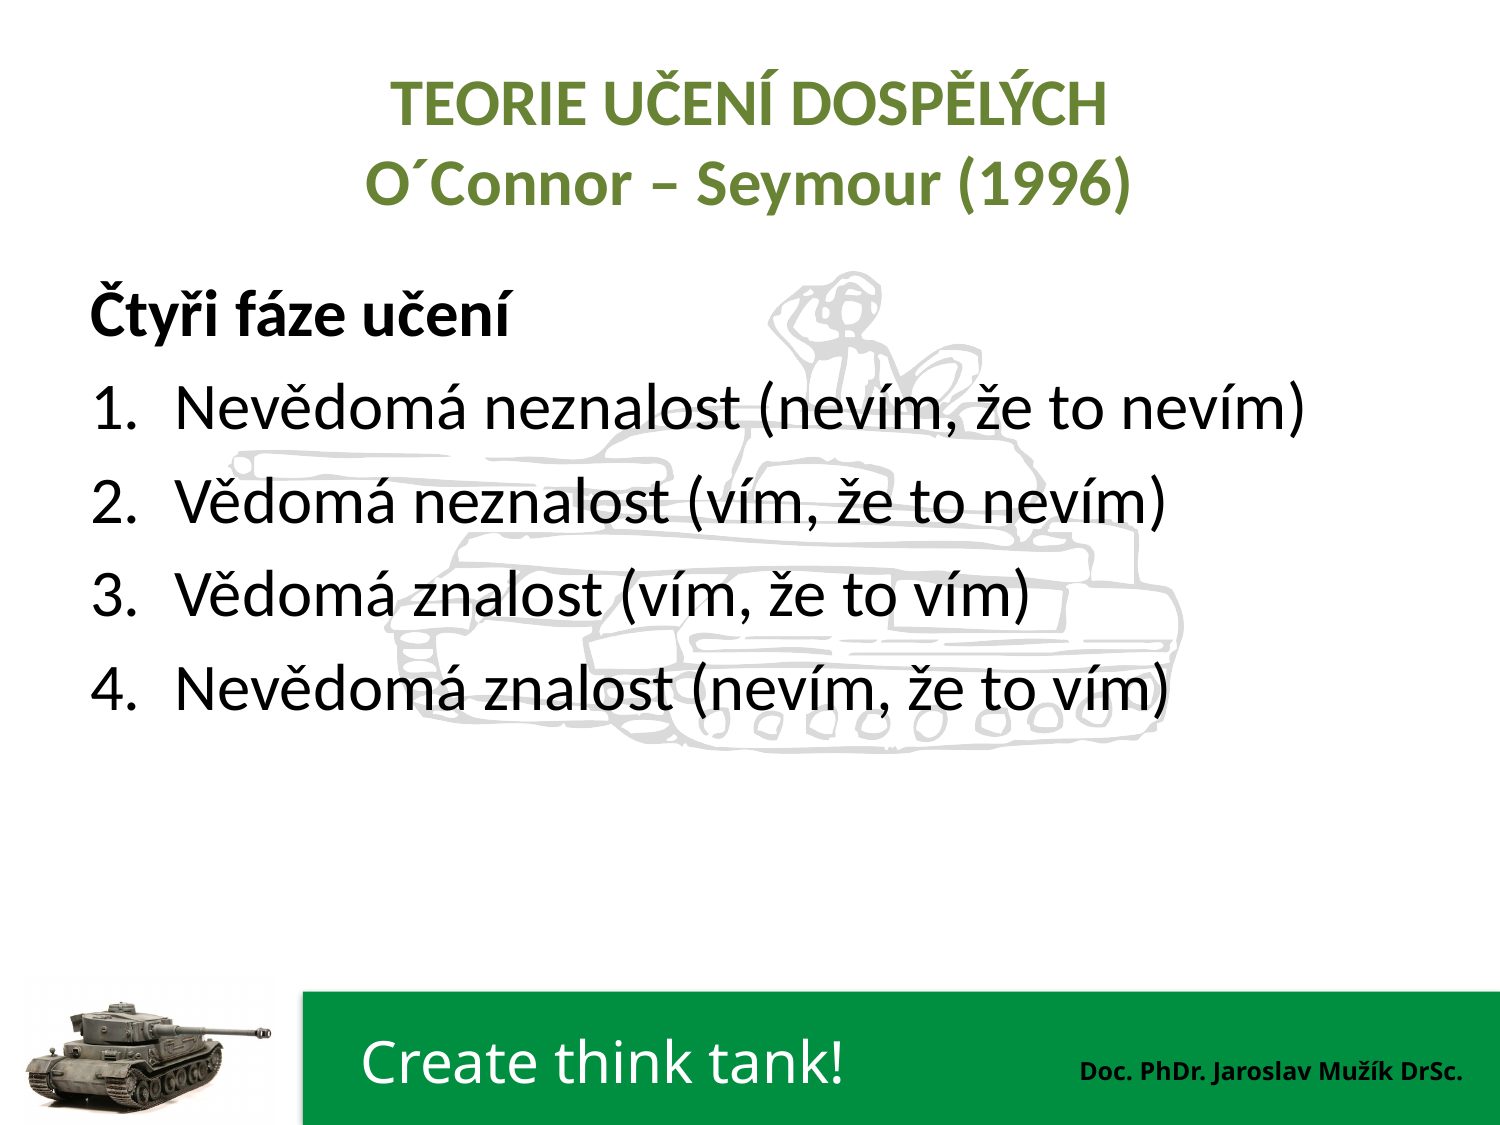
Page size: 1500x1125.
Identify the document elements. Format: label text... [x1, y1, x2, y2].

list Čtyři fáze učení Nevědomá neznalost (nevím, že to nevím) Vědomá neznalost (vím, že to nevím) Vědomá znalost (vím, že to vím) Nevědomá znalost (nevím, že to vím) [74, 262, 1426, 1006]
title TEORIE UČENÍ DOSPĚLÝCH O´Connor – Seymour (1996) [74, 44, 1426, 233]
picture [22, 969, 276, 1125]
